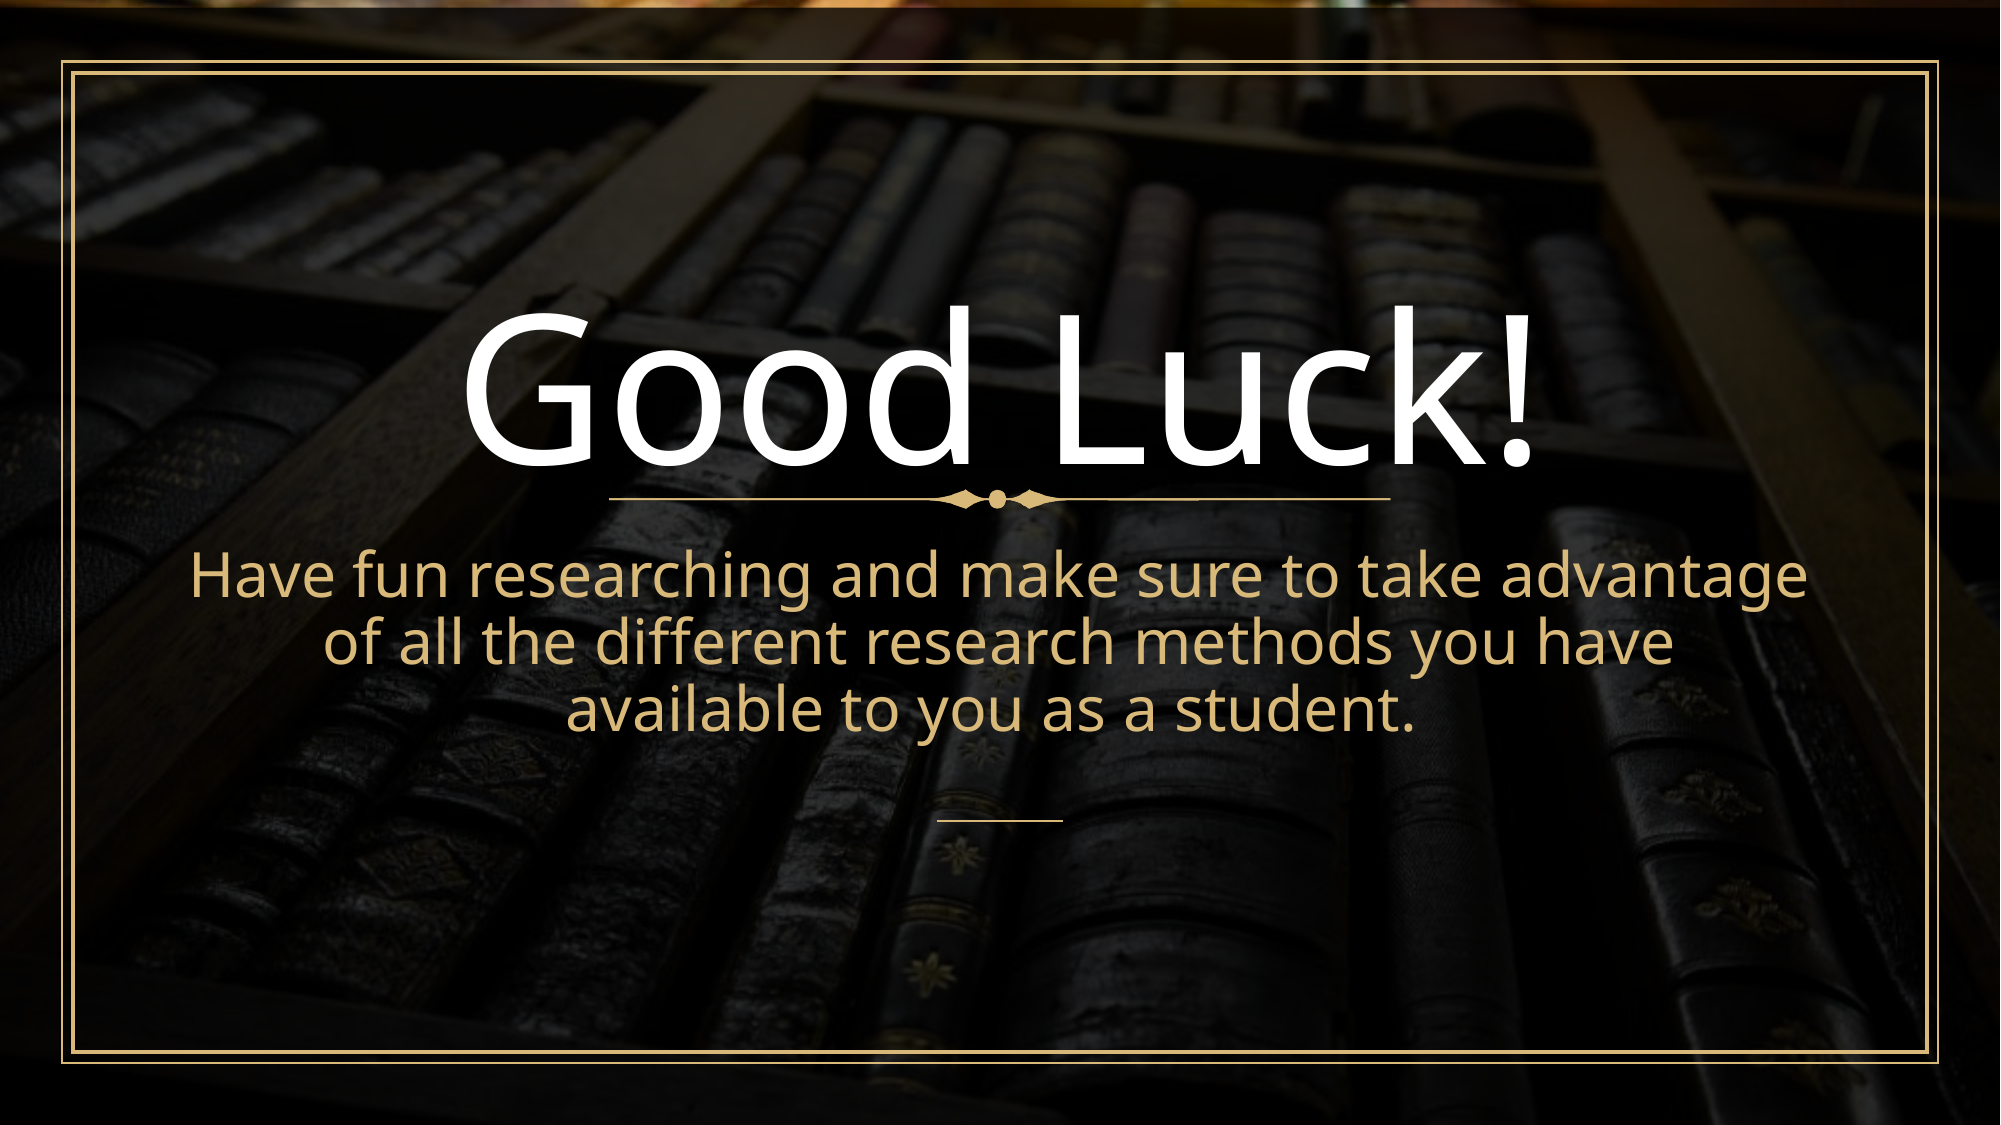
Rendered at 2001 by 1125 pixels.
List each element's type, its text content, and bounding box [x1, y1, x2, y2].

picture [0, 0, 2000, 1125]
list Have fun researching and make sure to take advantage of all the different research methods you have available to you as a student. [172, 535, 1828, 636]
title Good Luck! [170, 272, 1830, 522]
